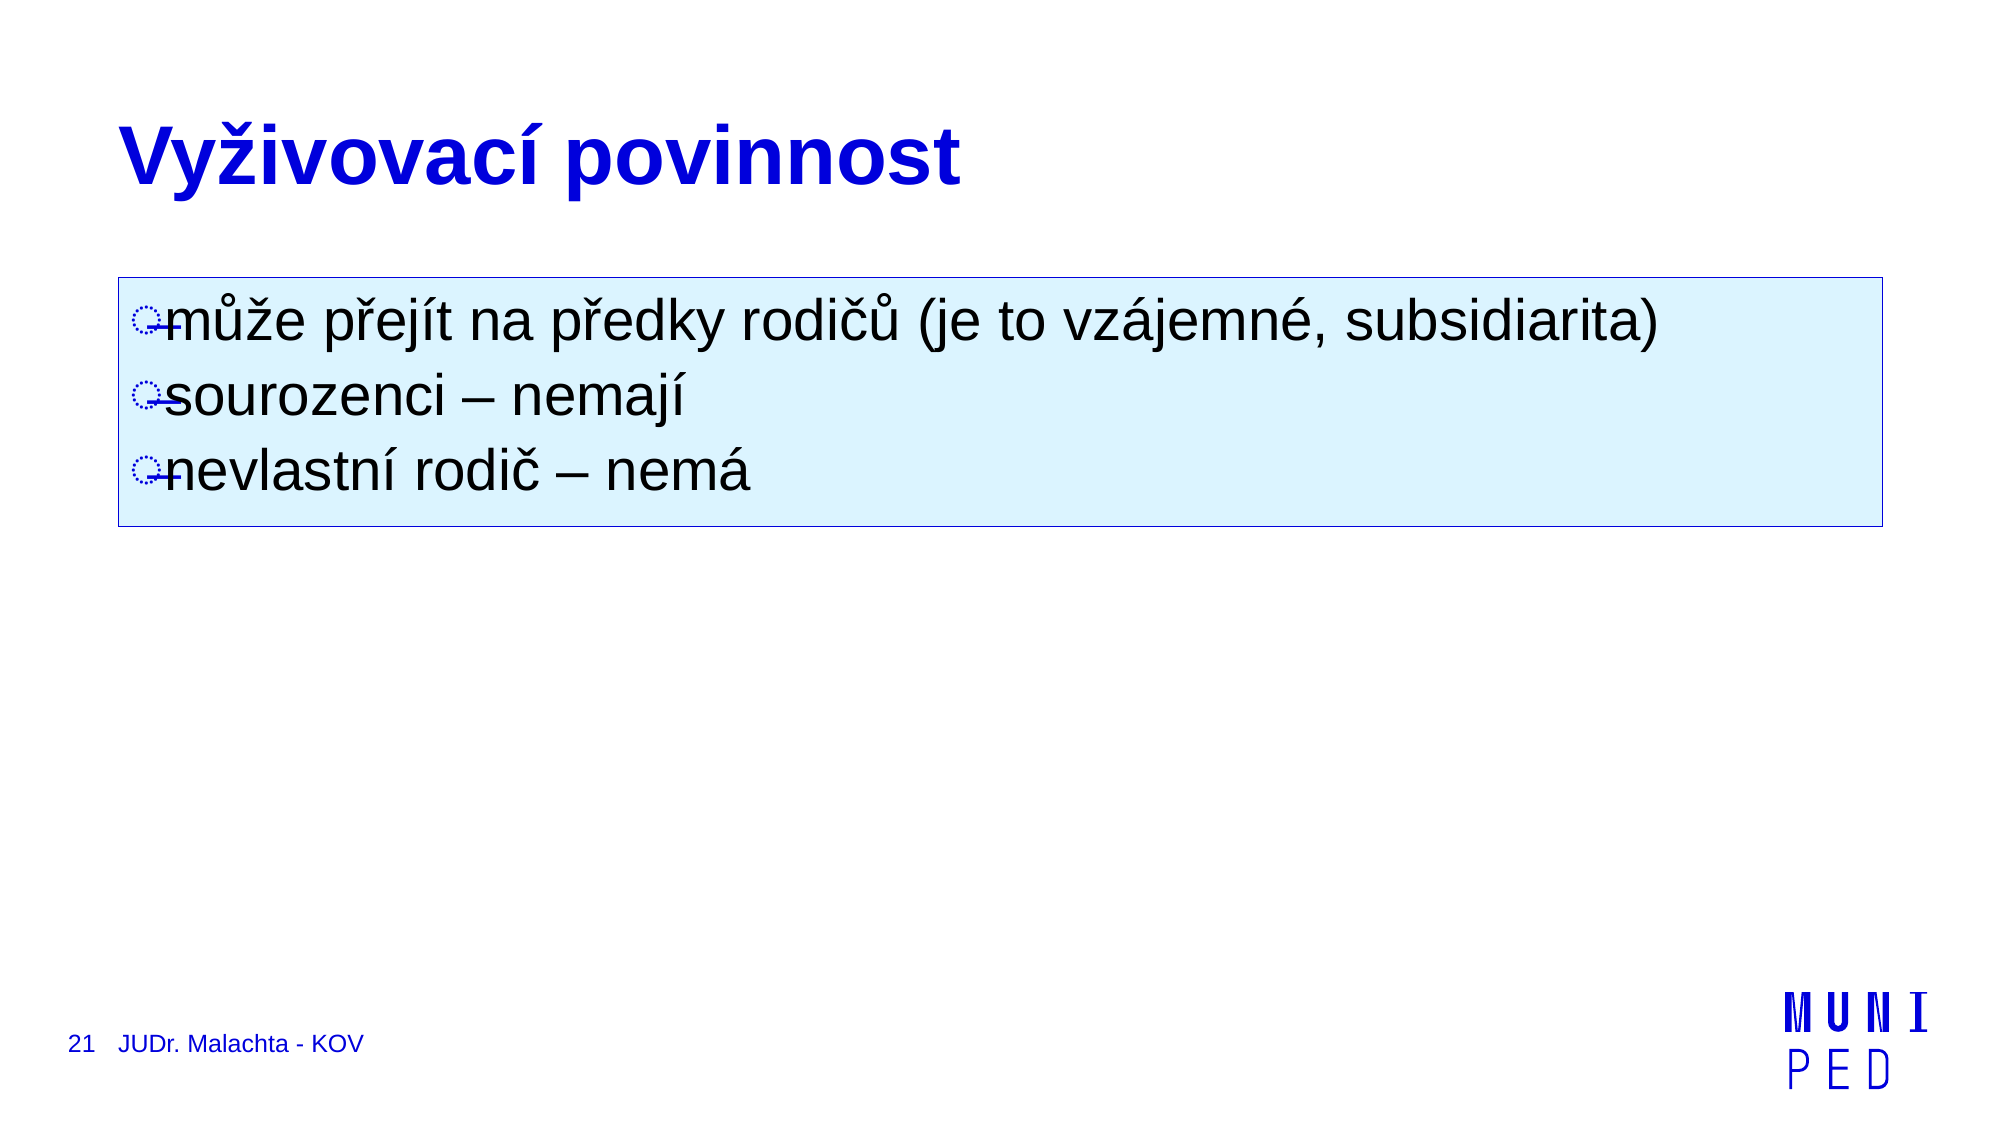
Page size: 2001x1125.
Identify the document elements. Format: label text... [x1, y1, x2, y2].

footer JUDr. Malachta - KOV [118, 1021, 1418, 1063]
list může přejít na předky rodičů (je to vzájemné, subsidiarita) sourozenci – nemají nevlastní rodič – nemá [118, 277, 1883, 527]
title Vyživovací povinnost [118, 118, 1883, 193]
slide_number 21 [67, 1021, 110, 1063]
